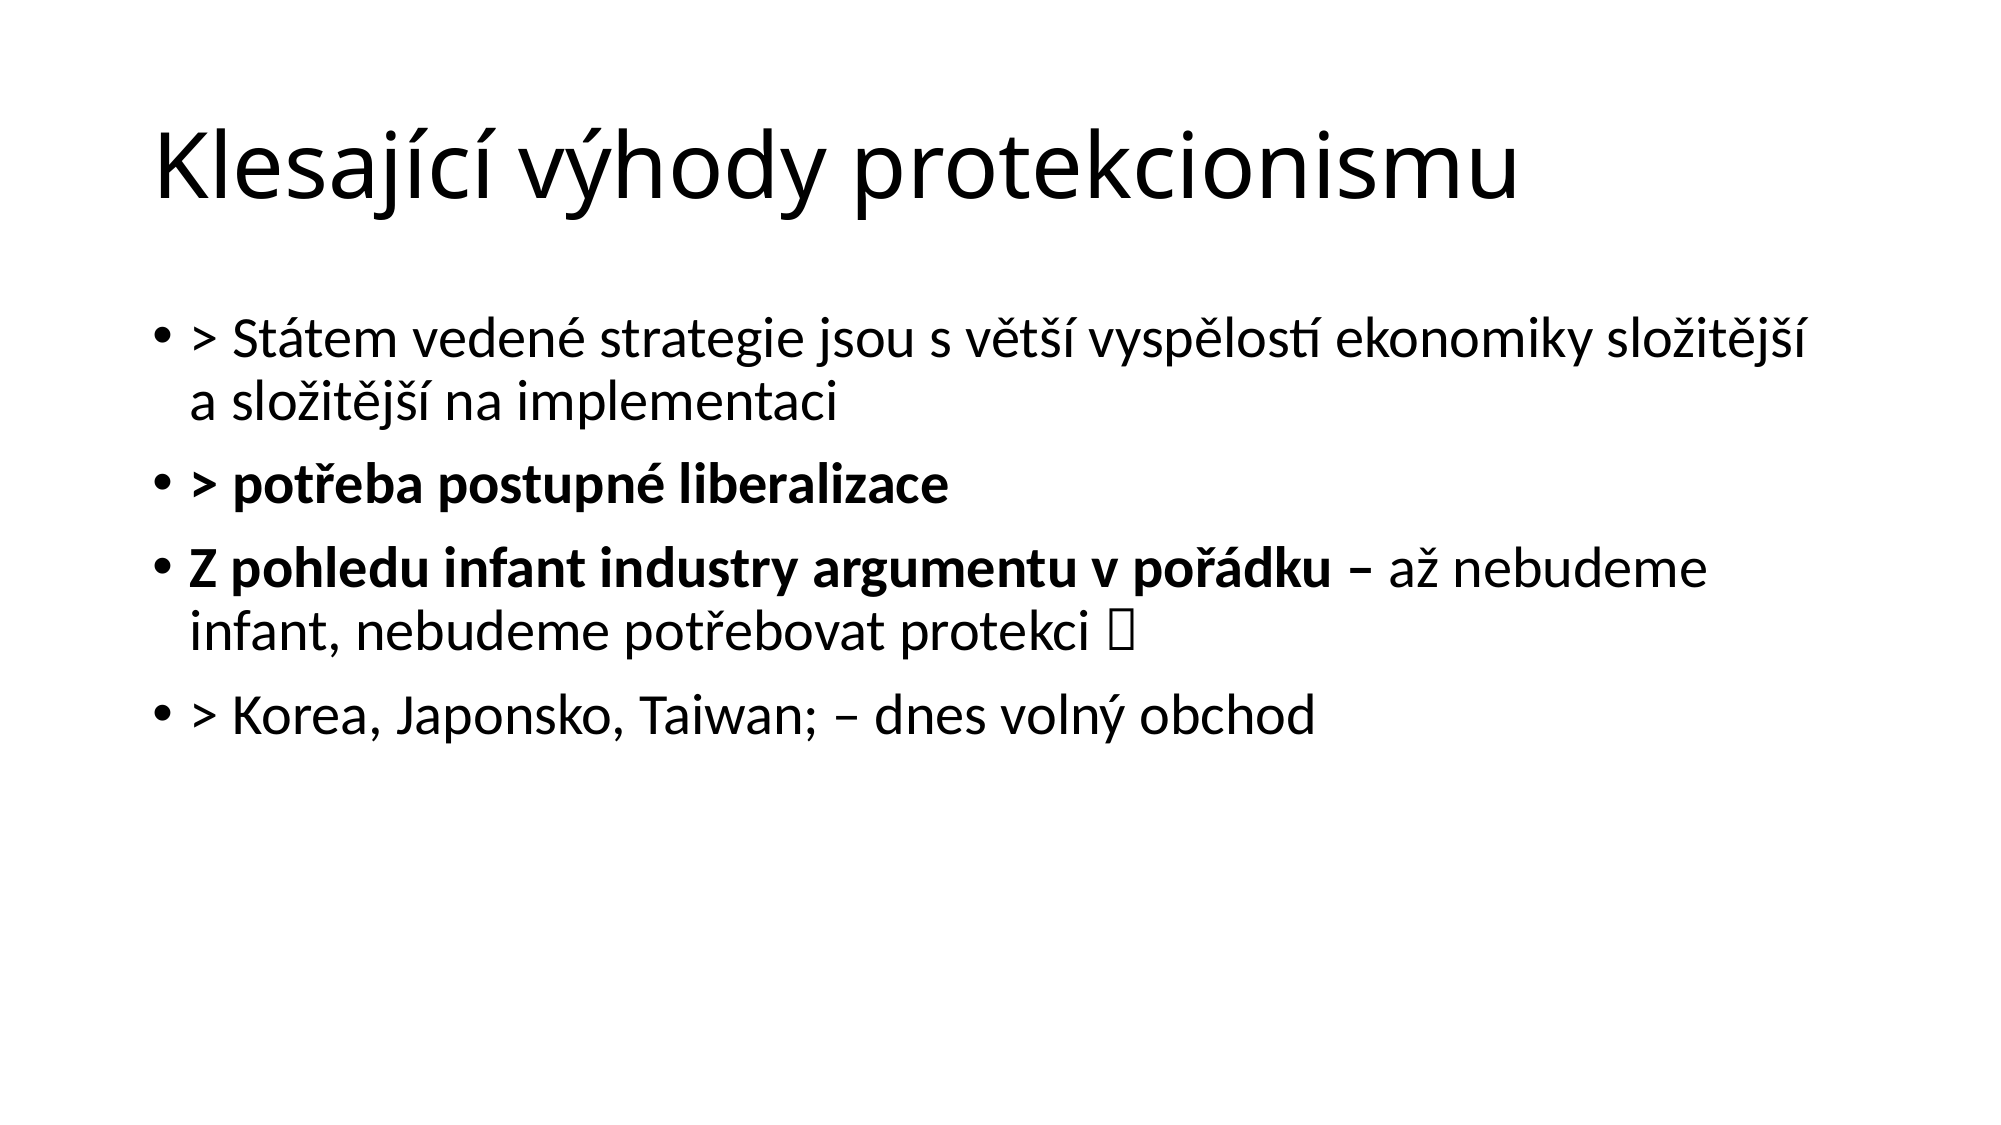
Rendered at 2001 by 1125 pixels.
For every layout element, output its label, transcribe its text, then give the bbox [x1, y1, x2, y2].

list > Státem vedené strategie jsou s větší vyspělostí ekonomiky složitější a složitější na implementaci > potřeba postupné liberalizace Z pohledu infant industry argumentu v pořádku – až nebudeme infant, nebudeme potřebovat protekci  > Korea, Japonsko, Taiwan; – dnes volný obchod [137, 299, 1863, 1014]
title Klesající výhody protekcionismu [137, 59, 1863, 278]
